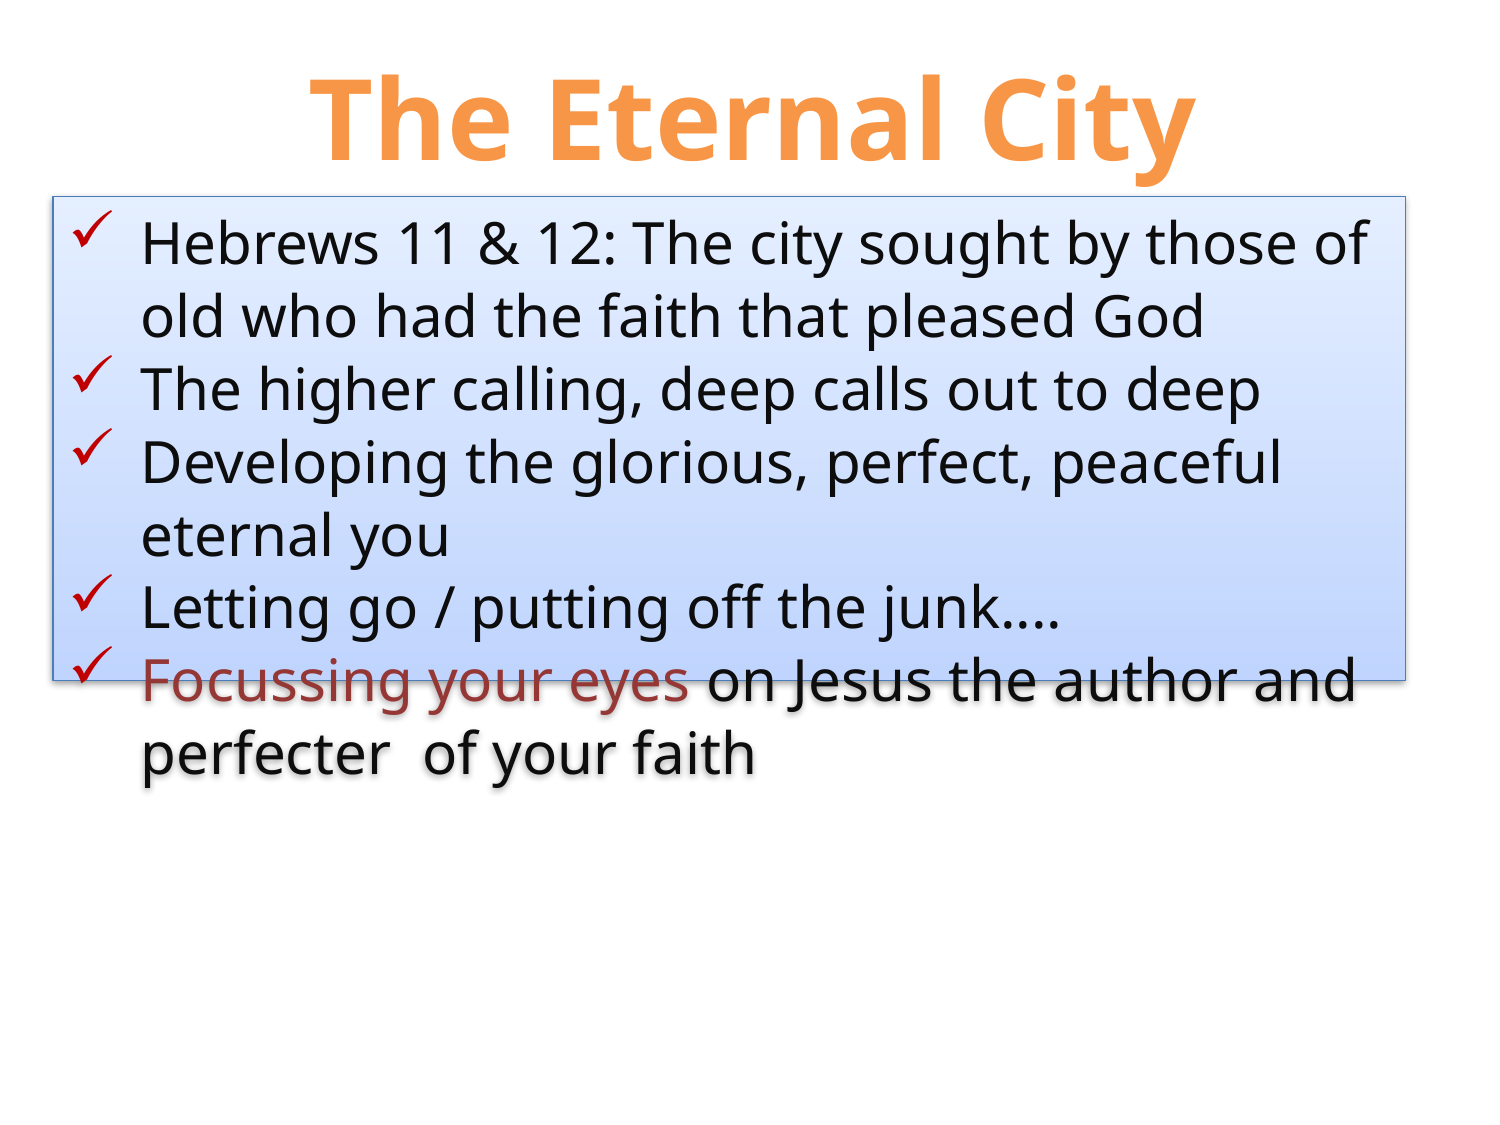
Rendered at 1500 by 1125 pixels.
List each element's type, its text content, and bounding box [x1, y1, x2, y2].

title The Eternal City [76, 19, 1430, 207]
list Hebrews 11 & 12: The city sought by those of old who had the faith that pleased God The higher calling, deep calls out to deep Developing the glorious, perfect, peaceful eternal you Letting go / putting off the junk.... Focussing your eyes on Jesus the author and perfecter of your faith [52, 196, 1406, 681]
